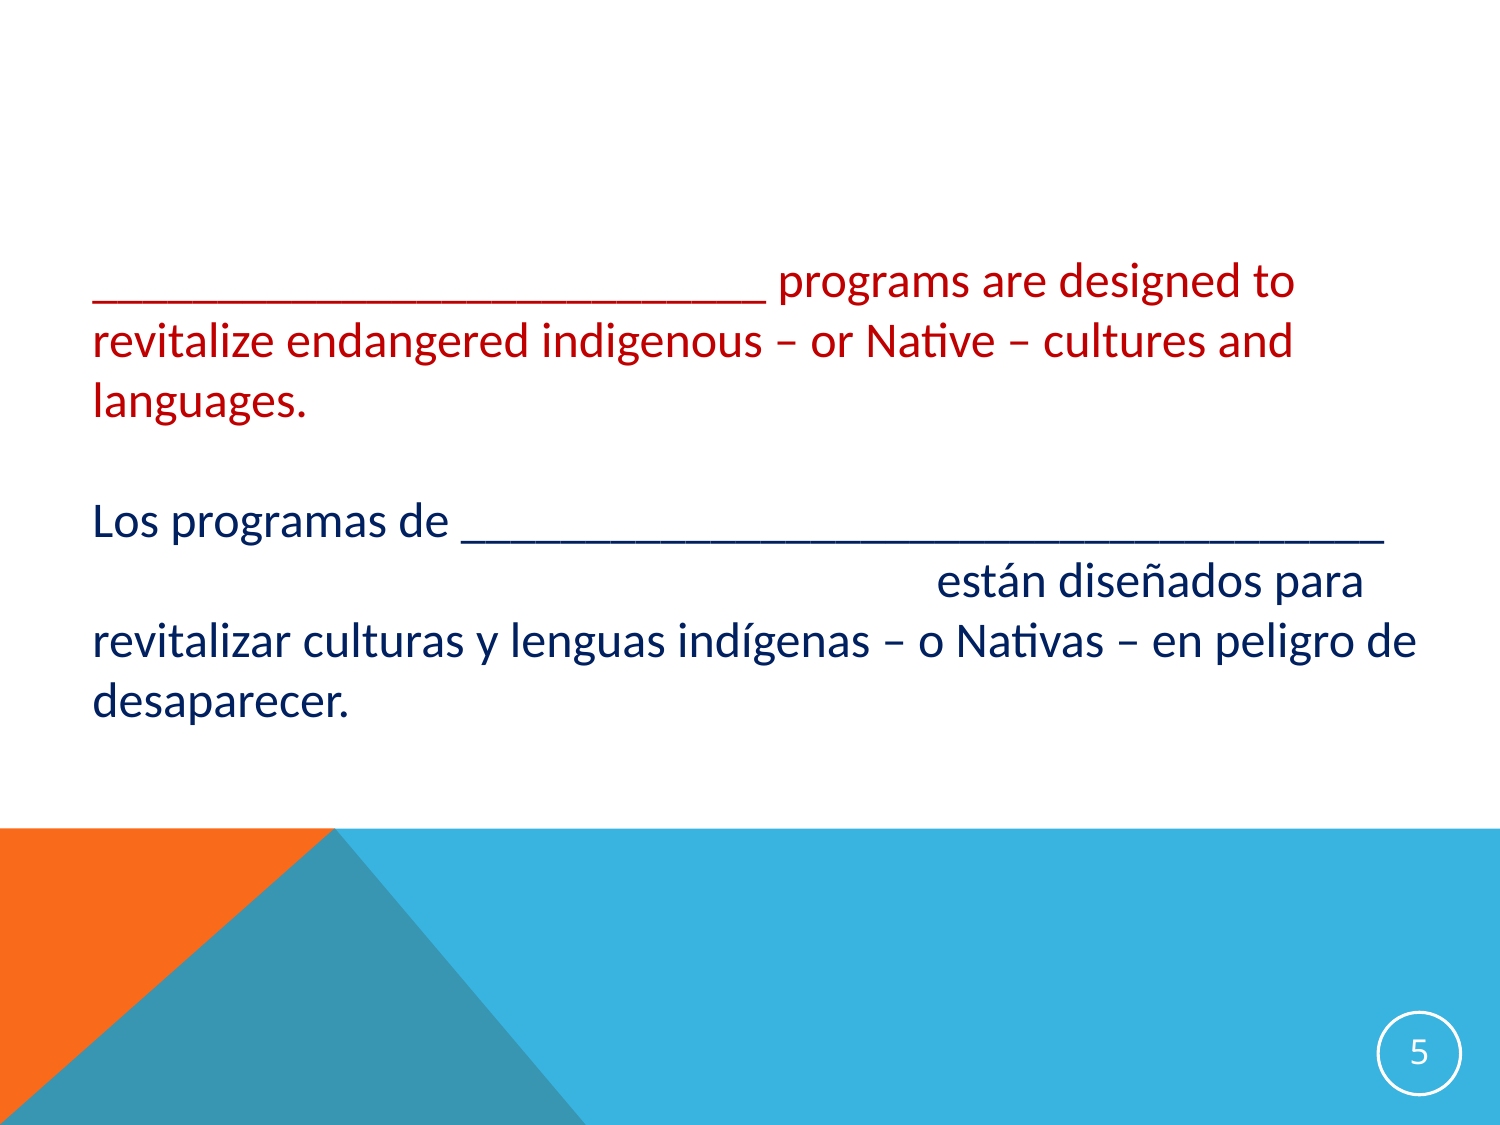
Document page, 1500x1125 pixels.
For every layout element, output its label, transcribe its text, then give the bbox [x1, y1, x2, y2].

slide_number 5 [1376, 1010, 1463, 1097]
text_box ___________________________ programs are designed to revitalize endangered indigenous – or Native – cultures and languages. Los programas de _____________________________________ están diseñados para revitalizar culturas y lenguas indígenas – o Nativas – en peligro de desaparecer. [77, 239, 1434, 735]
